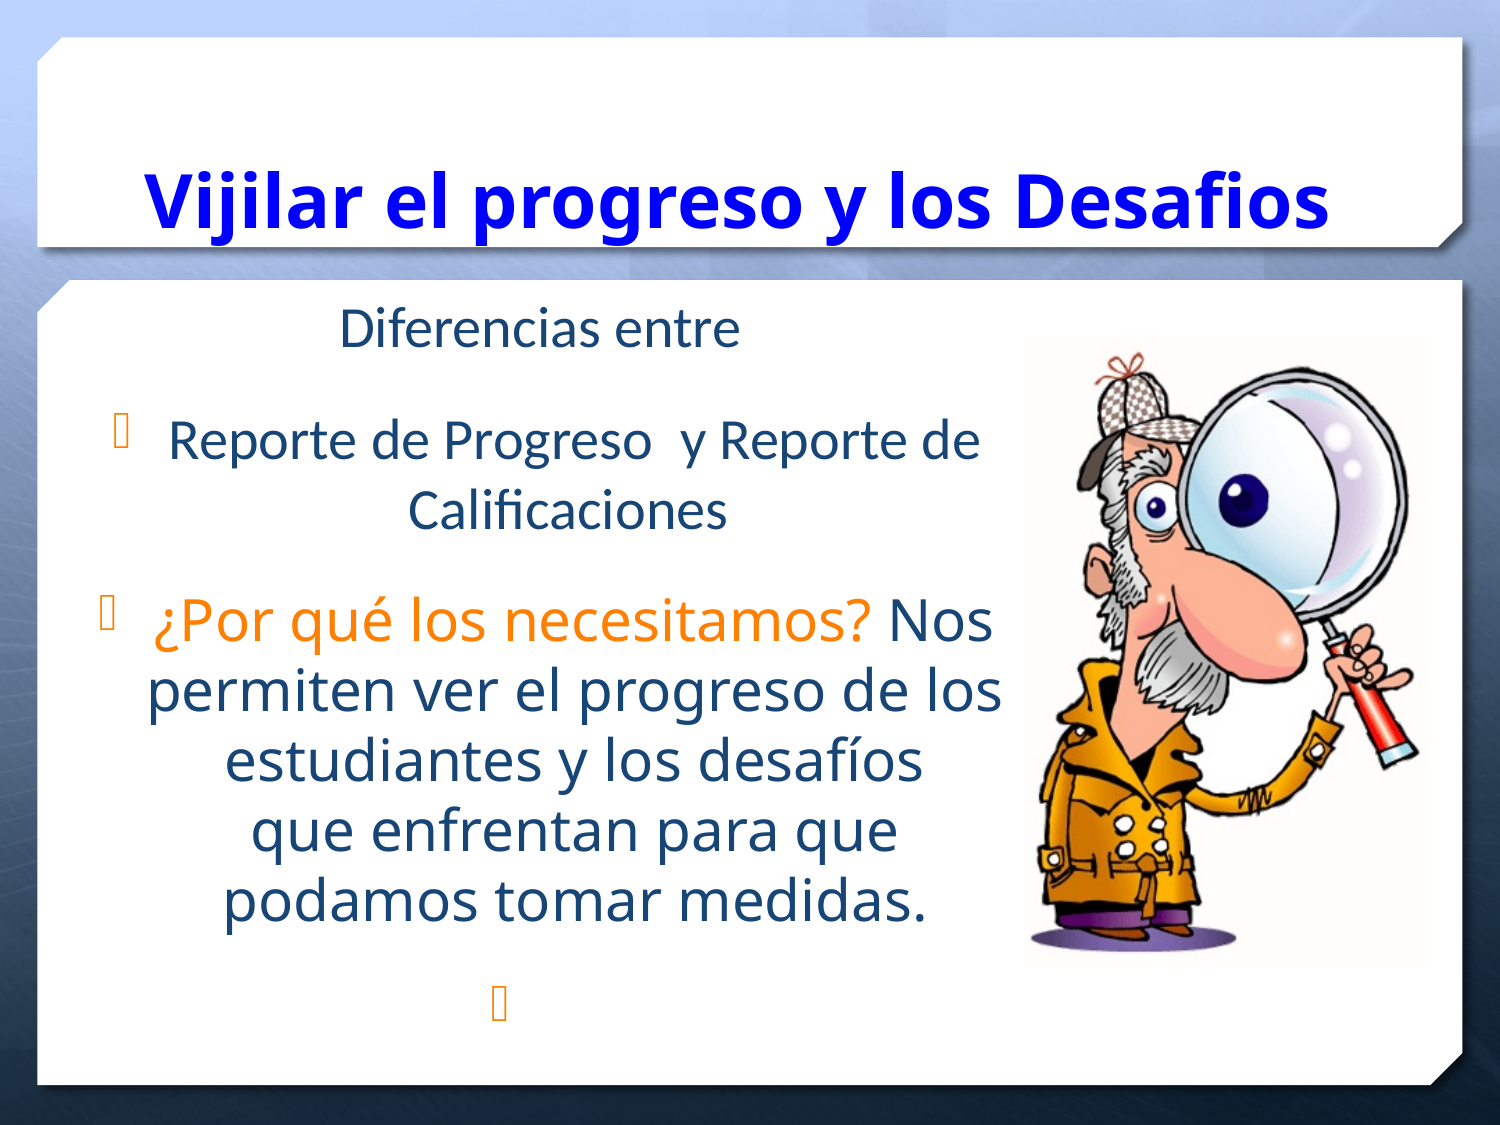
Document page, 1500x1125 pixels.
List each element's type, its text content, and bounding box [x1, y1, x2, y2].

title Vijilar el progreso y los Desafios [129, 63, 1348, 251]
picture [1024, 335, 1432, 969]
list Diferencias entre Reporte de Progreso y Reporte de Calificaciones ¿Por qué los necesitamos? Nos permiten ver el progreso de los estudiantes y los desafíos que enfrentan para que podamos tomar medidas. [56, 281, 1037, 1007]
